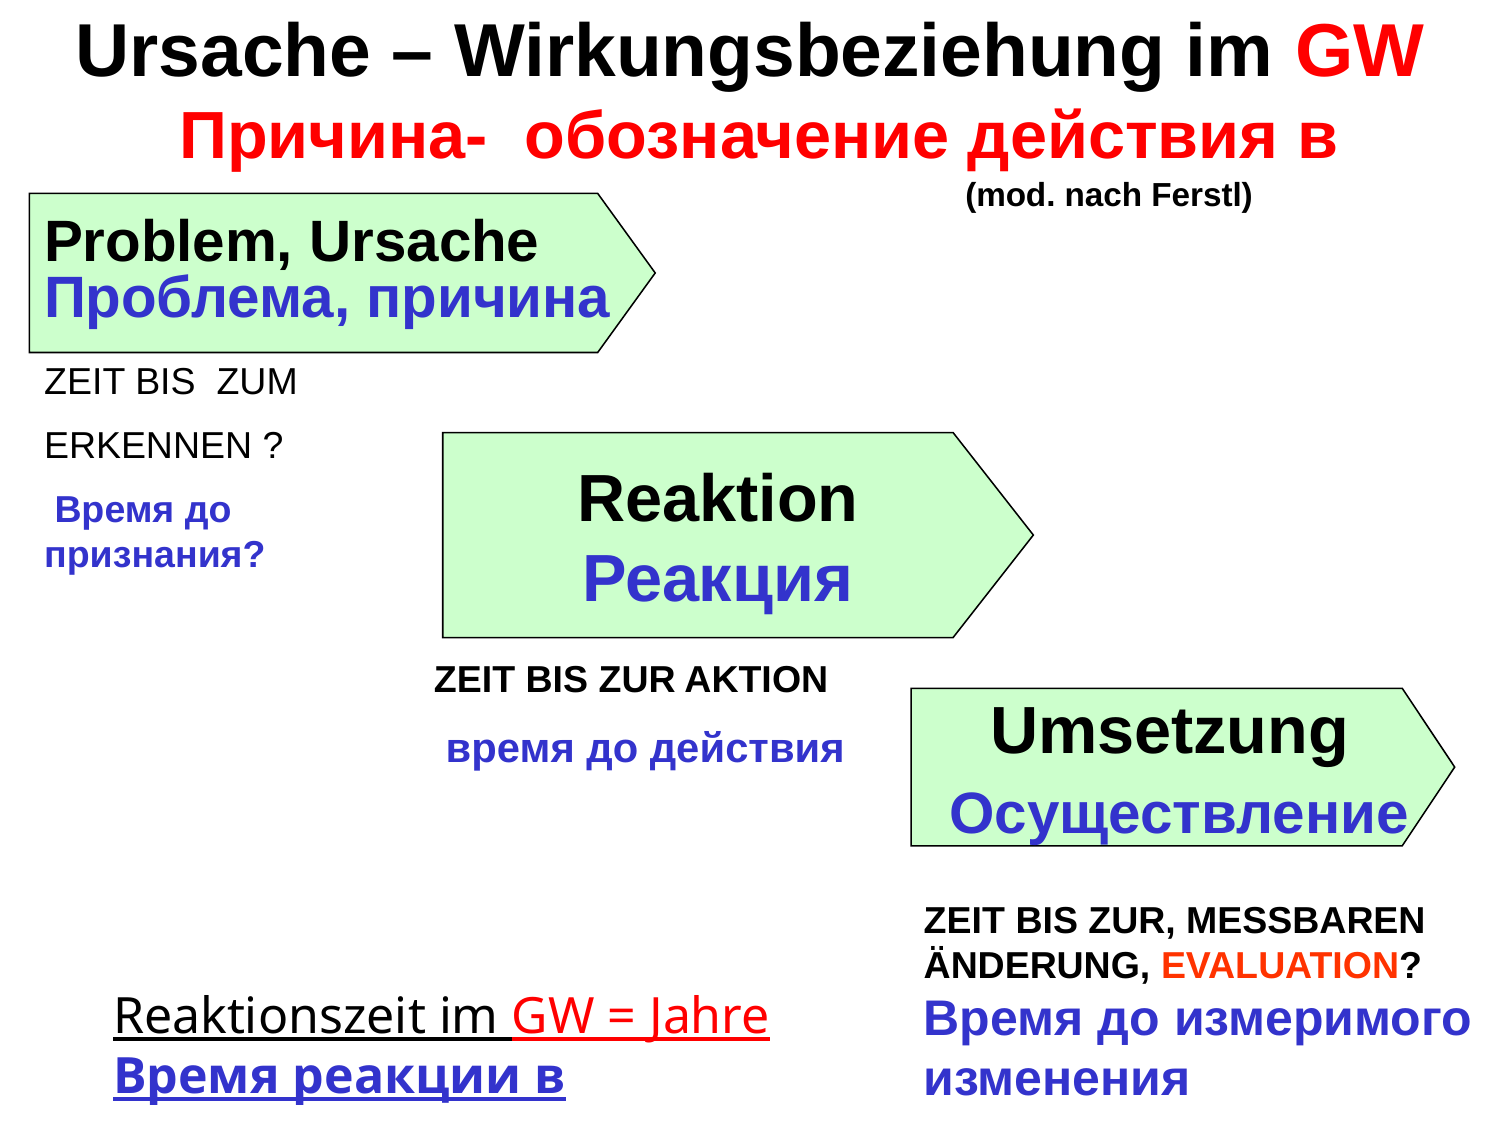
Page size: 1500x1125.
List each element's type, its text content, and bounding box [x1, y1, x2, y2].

text_box Reaktionszeit im GW = Jahre Время реакции в [98, 976, 785, 1111]
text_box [418, 432, 1034, 790]
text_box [908, 687, 1500, 1116]
text_box (mod. nach Ferstl) [950, 165, 1434, 221]
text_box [29, 193, 656, 593]
title Ursache – Wirkungsbeziehung im GW Причина- обозначение действия в [0, 0, 1500, 173]
